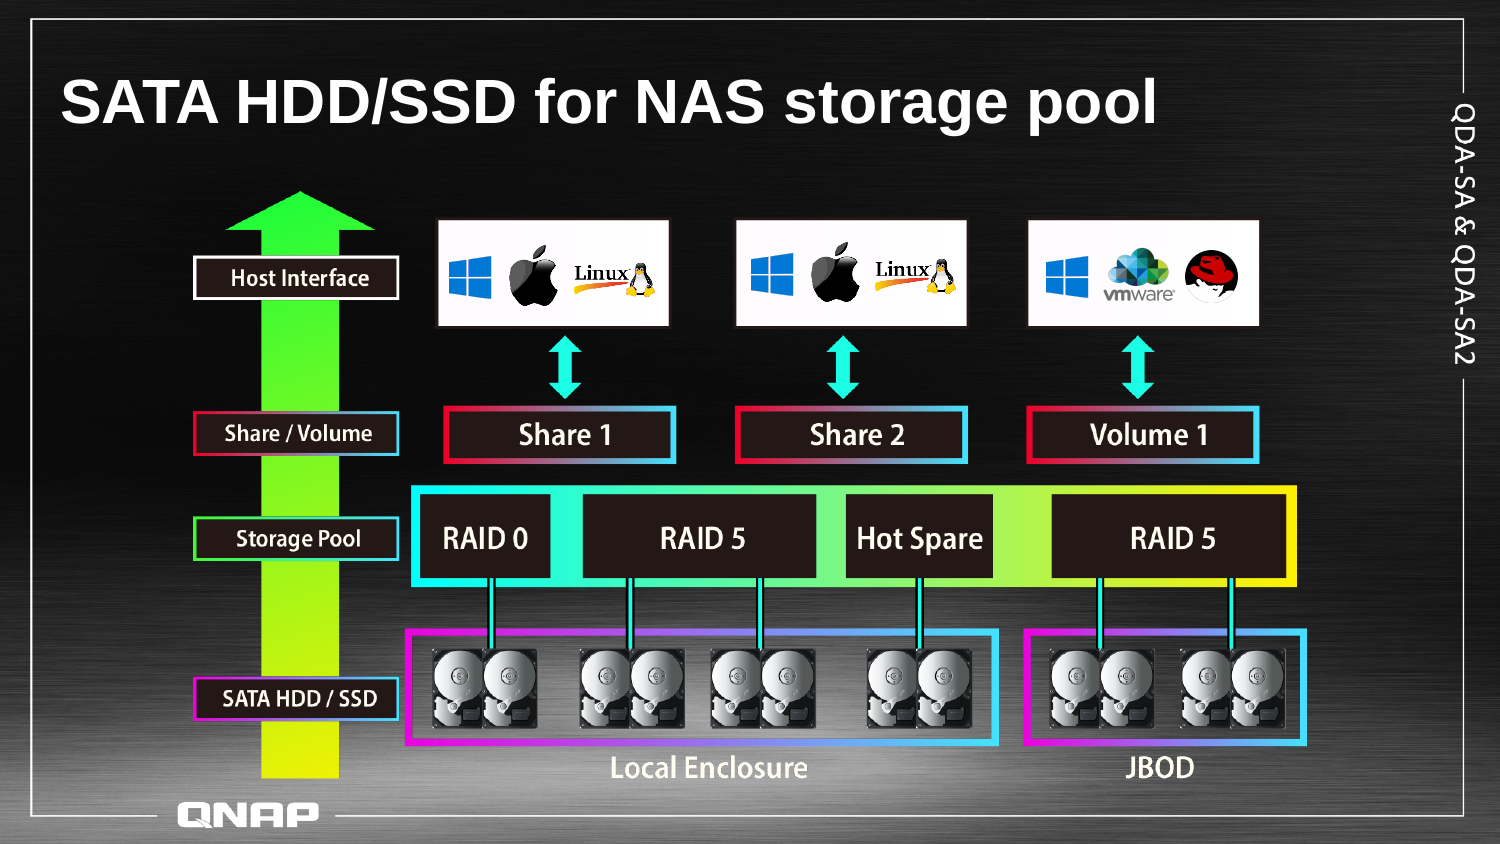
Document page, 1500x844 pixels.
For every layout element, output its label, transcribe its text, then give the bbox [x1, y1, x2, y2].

title SATA HDD/SSD for NAS storage pool [45, 35, 1477, 171]
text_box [1046, 245, 1238, 305]
picture [0, 0, 1500, 844]
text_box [449, 231, 658, 323]
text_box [751, 228, 959, 320]
